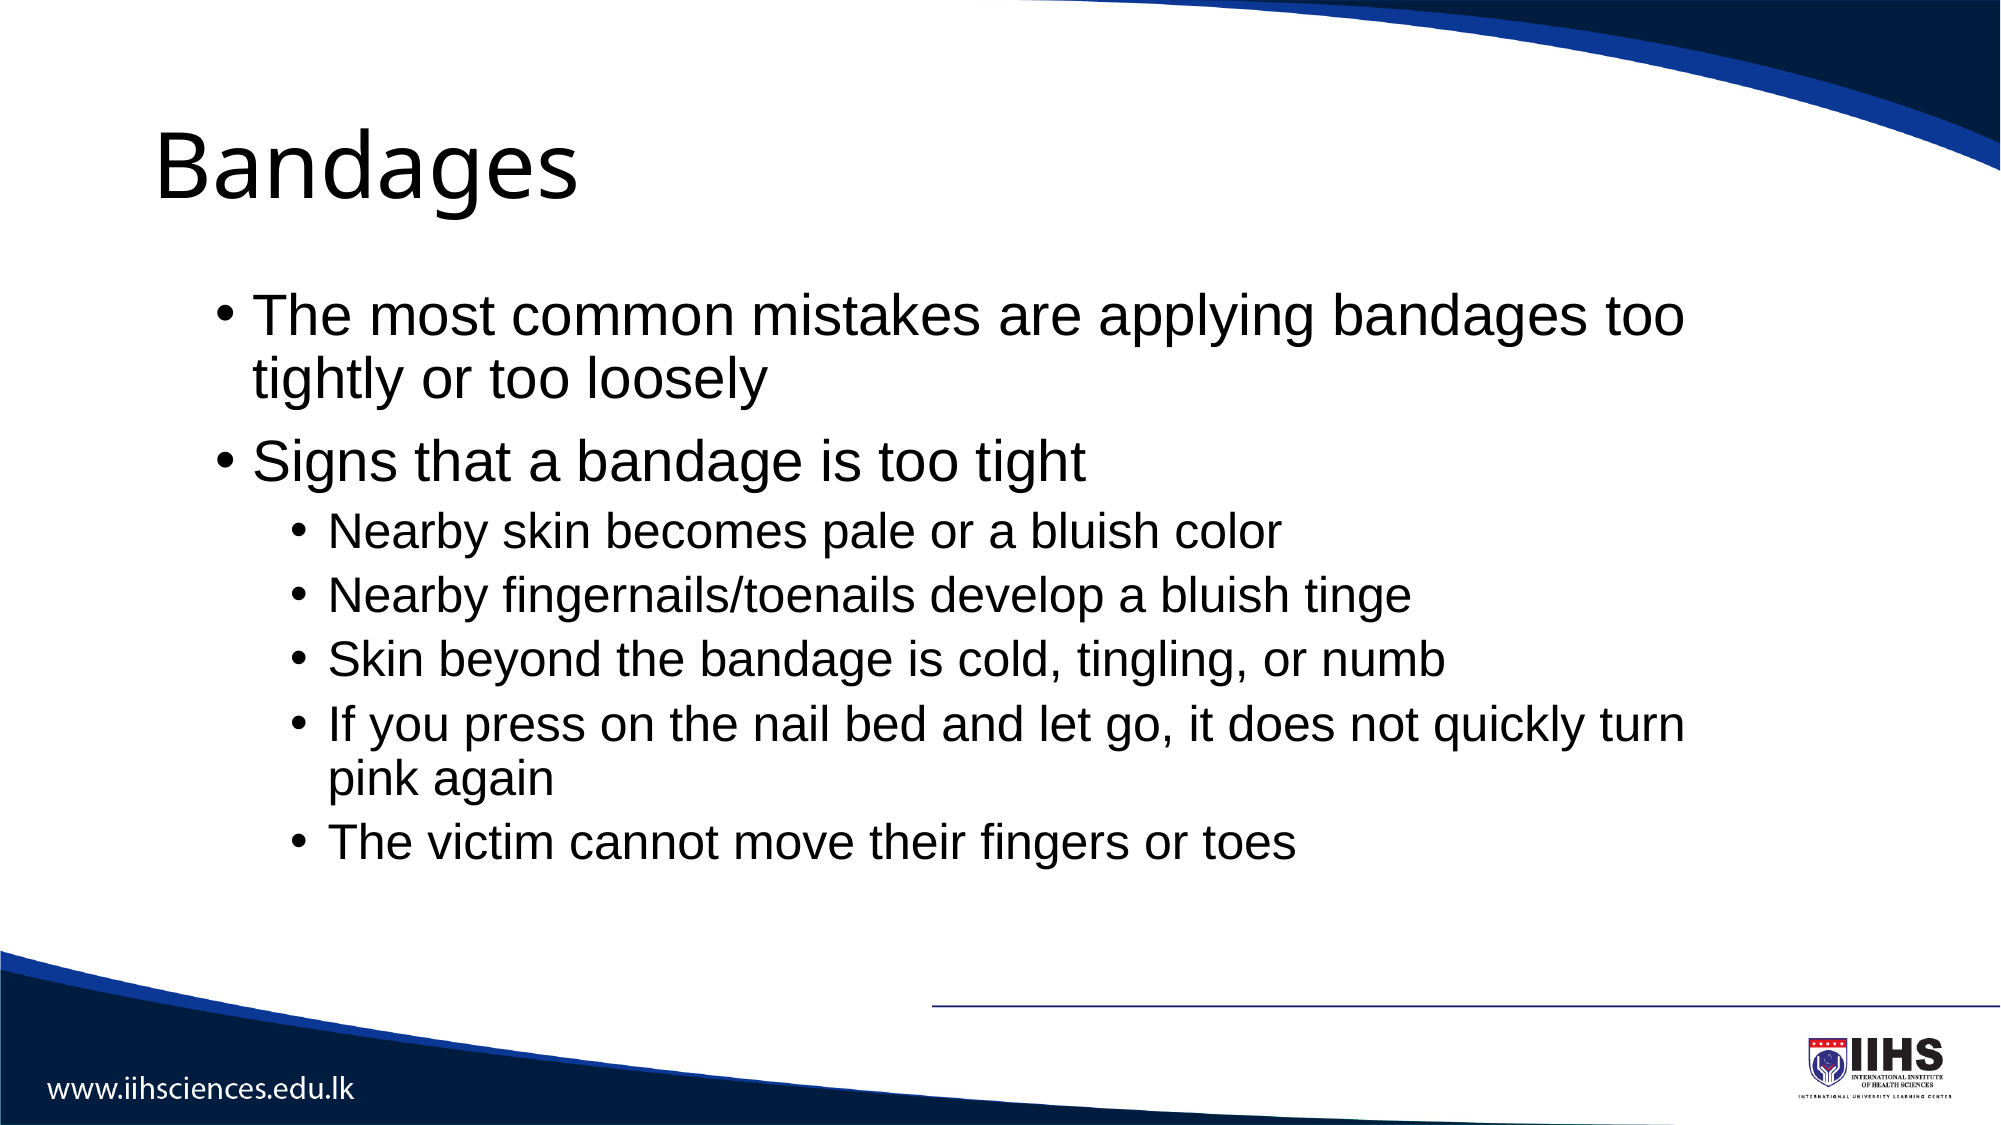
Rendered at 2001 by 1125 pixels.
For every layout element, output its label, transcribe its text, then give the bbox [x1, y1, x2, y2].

picture [0, 0, 2001, 1125]
list The most common mistakes are applying bandages too tightly or too loosely Signs that a bandage is too tight Nearby skin becomes pale or a bluish color Nearby fingernails/toenails develop a bluish tinge Skin beyond the bandage is cold, tingling, or numb If you press on the nail bed and let go, it does not quickly turn pink again The victim cannot move their fingers or toes [200, 277, 1768, 936]
title Bandages [137, 59, 1863, 278]
